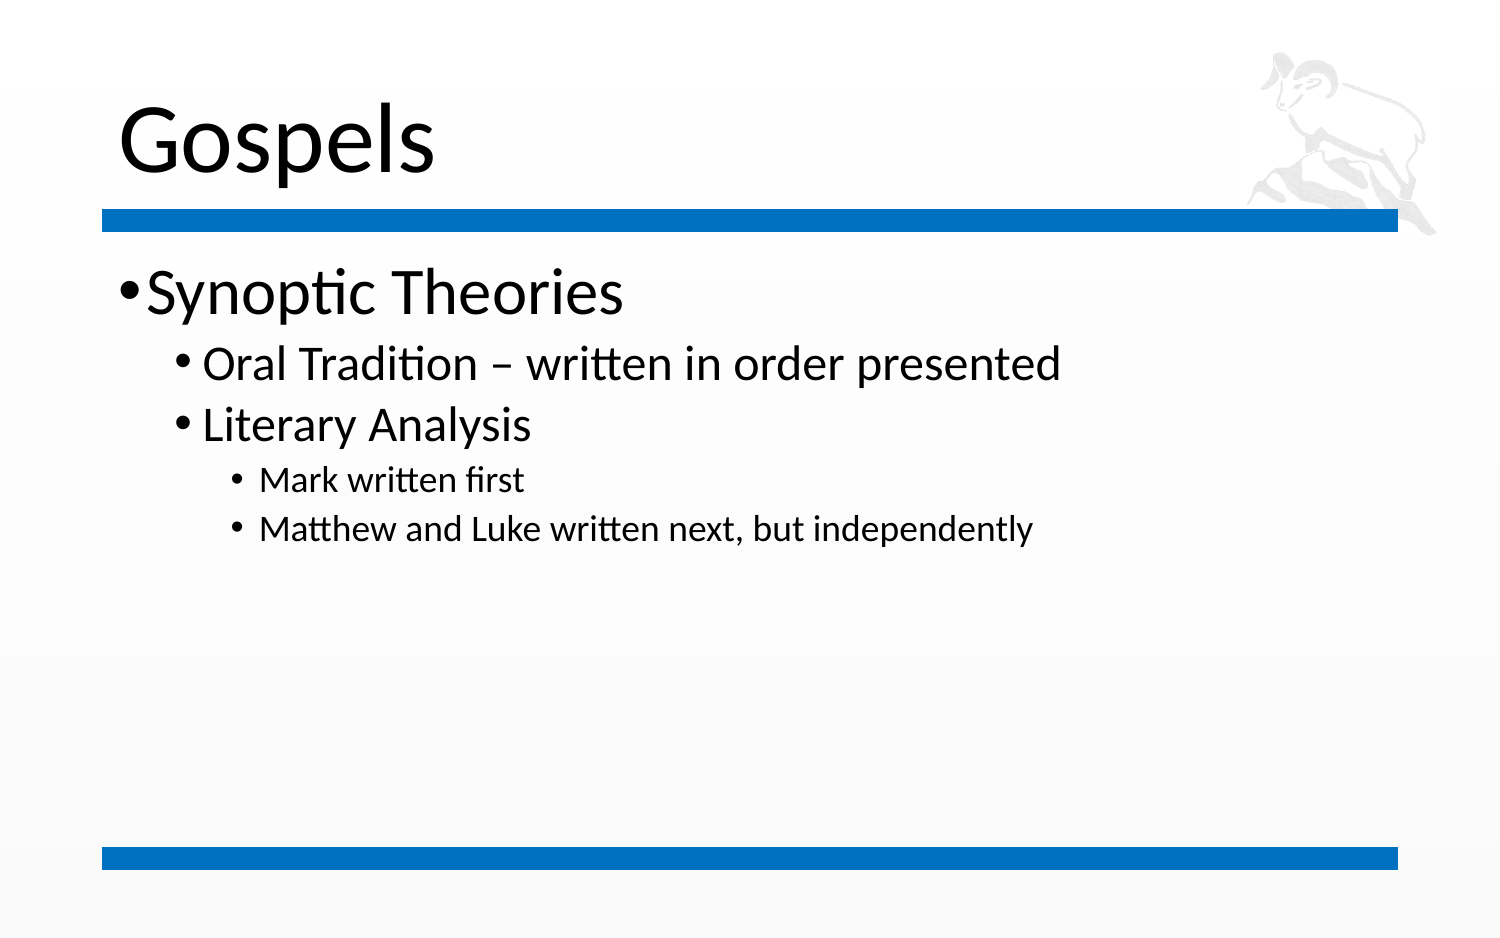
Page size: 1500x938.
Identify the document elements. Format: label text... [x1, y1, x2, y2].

title Gospels [103, 49, 1397, 232]
list Synoptic Theories Oral Tradition – written in order presented Literary Analysis Mark written first Matthew and Luke written next, but independently [103, 249, 1397, 845]
